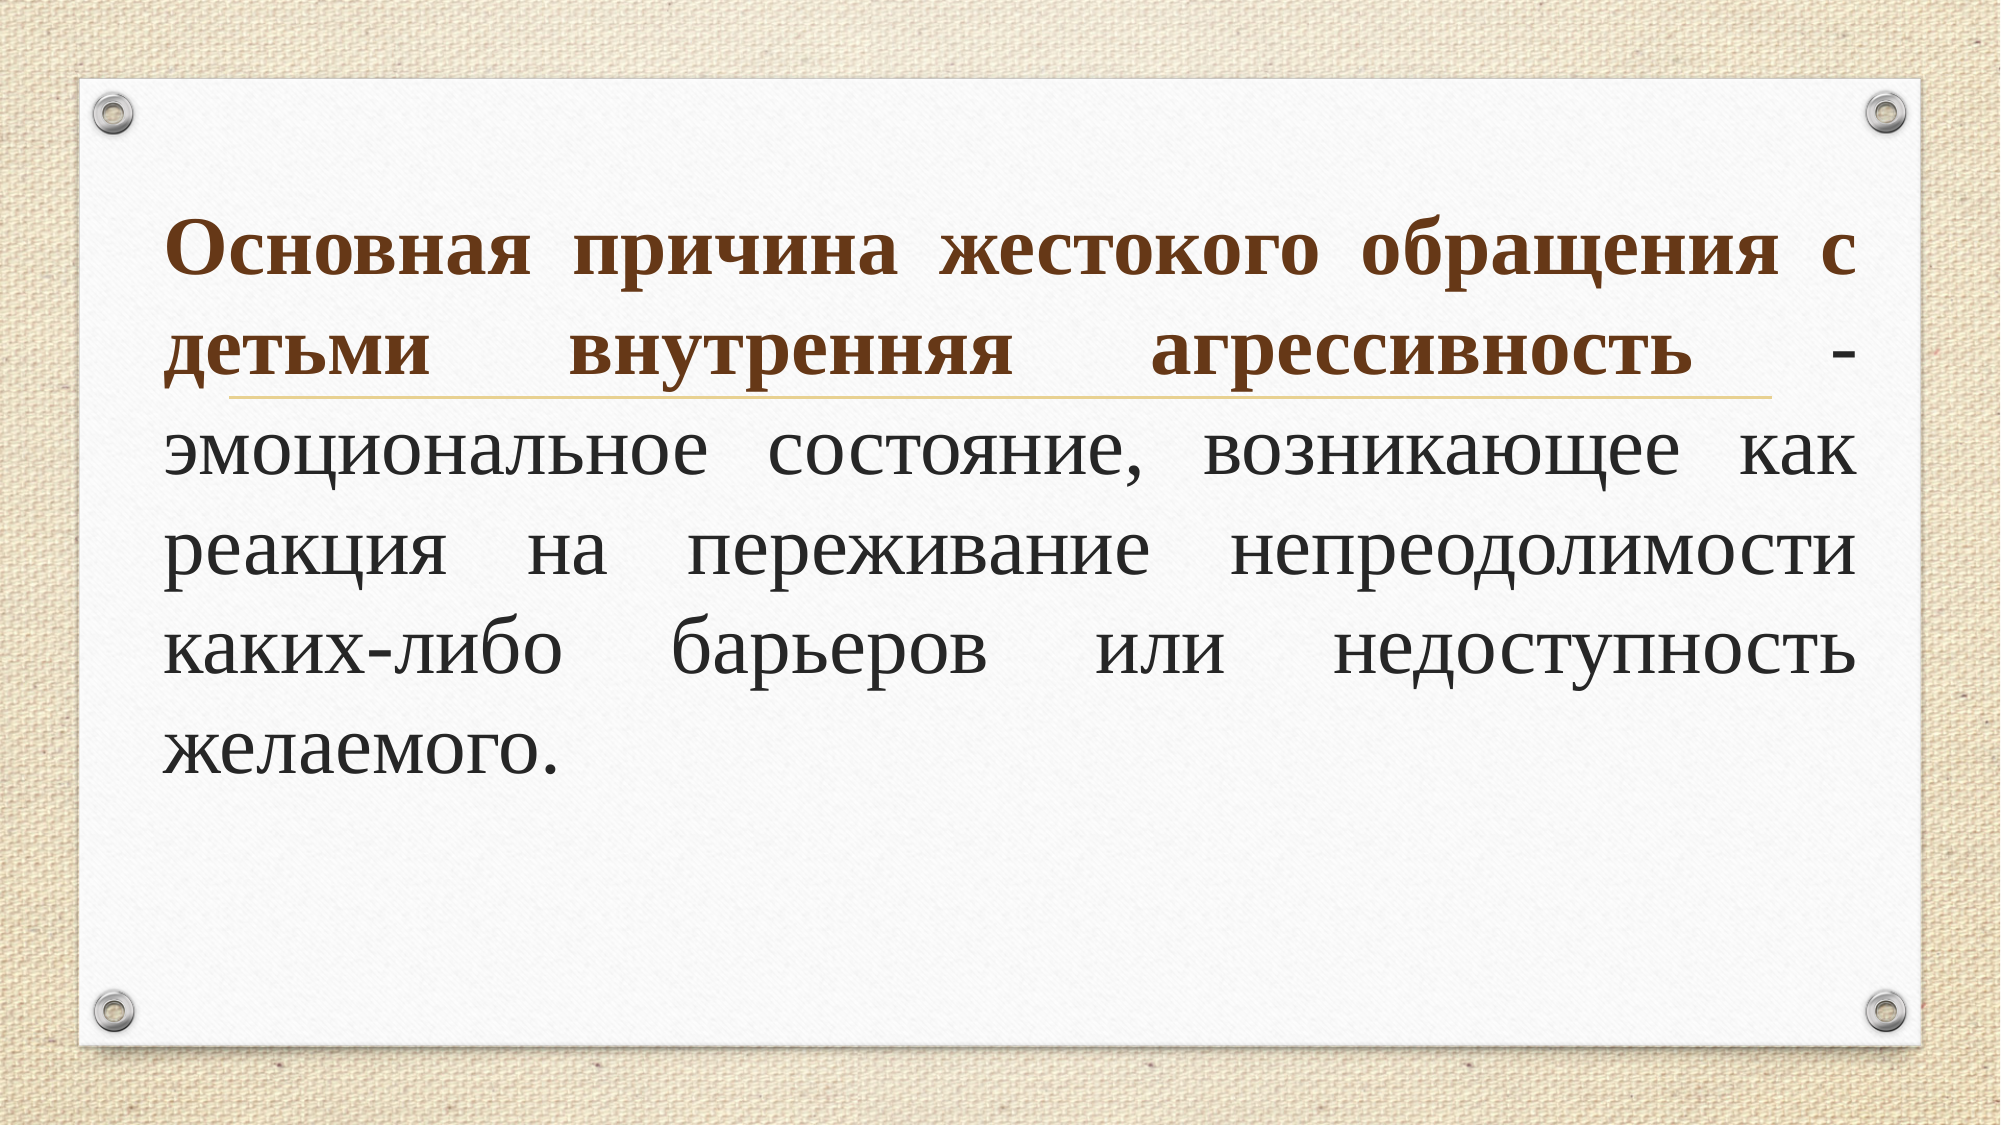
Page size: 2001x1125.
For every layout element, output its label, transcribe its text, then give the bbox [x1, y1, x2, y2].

picture [0, 0, 2001, 1125]
list Основная причина жестокого обращения с детьми внутренняя агрессивность - эмоциональное состояние, возникающее как реакция на переживание непреодолимости каких-либо барьеров или недоступность желаемого. [148, 183, 1874, 898]
